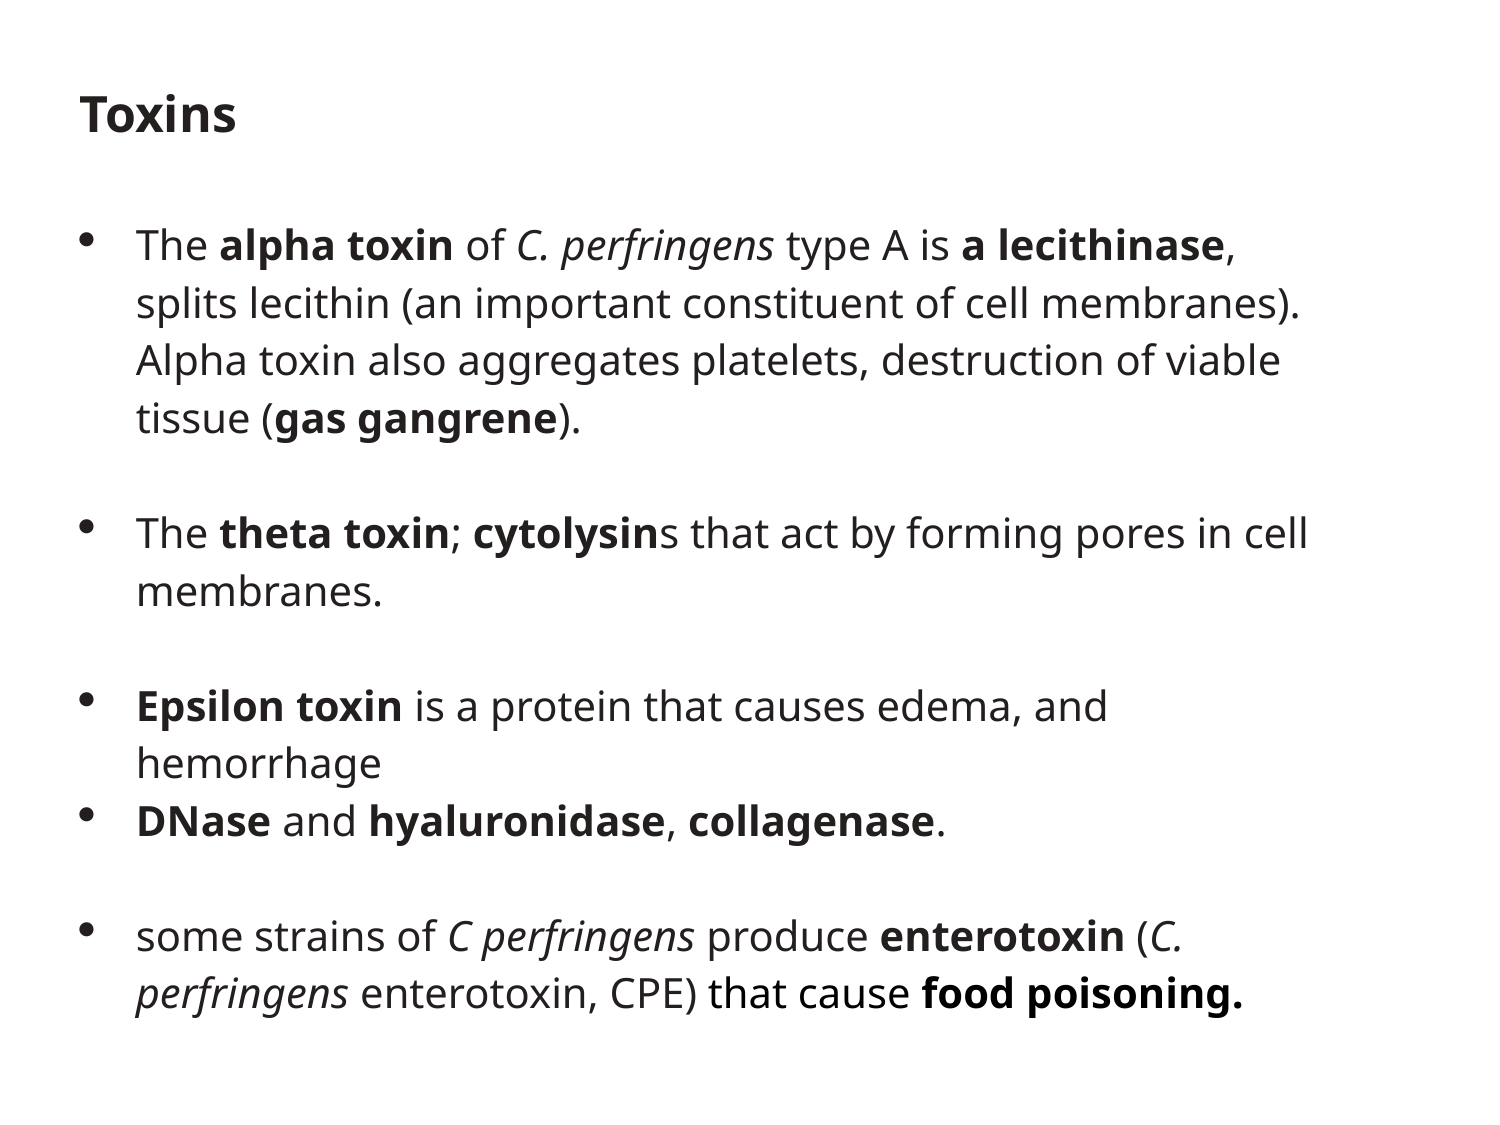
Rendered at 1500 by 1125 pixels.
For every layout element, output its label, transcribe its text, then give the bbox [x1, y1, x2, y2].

text_box Toxins The alpha toxin of C. perfringens type A is a lecithinase, splits lecithin (an important constituent of cell membranes). Alpha toxin also aggregates platelets, destruction of viable tissue (gas gangrene). The theta toxin; cytolysins that act by forming pores in cell membranes. Epsilon toxin is a protein that causes edema, and hemorrhage DNase and hyaluronidase, collagenase. some strains of C perfringens produce enterotoxin (C. perfringens enterotoxin, CPE) that cause food poisoning. [64, 66, 1341, 1025]
